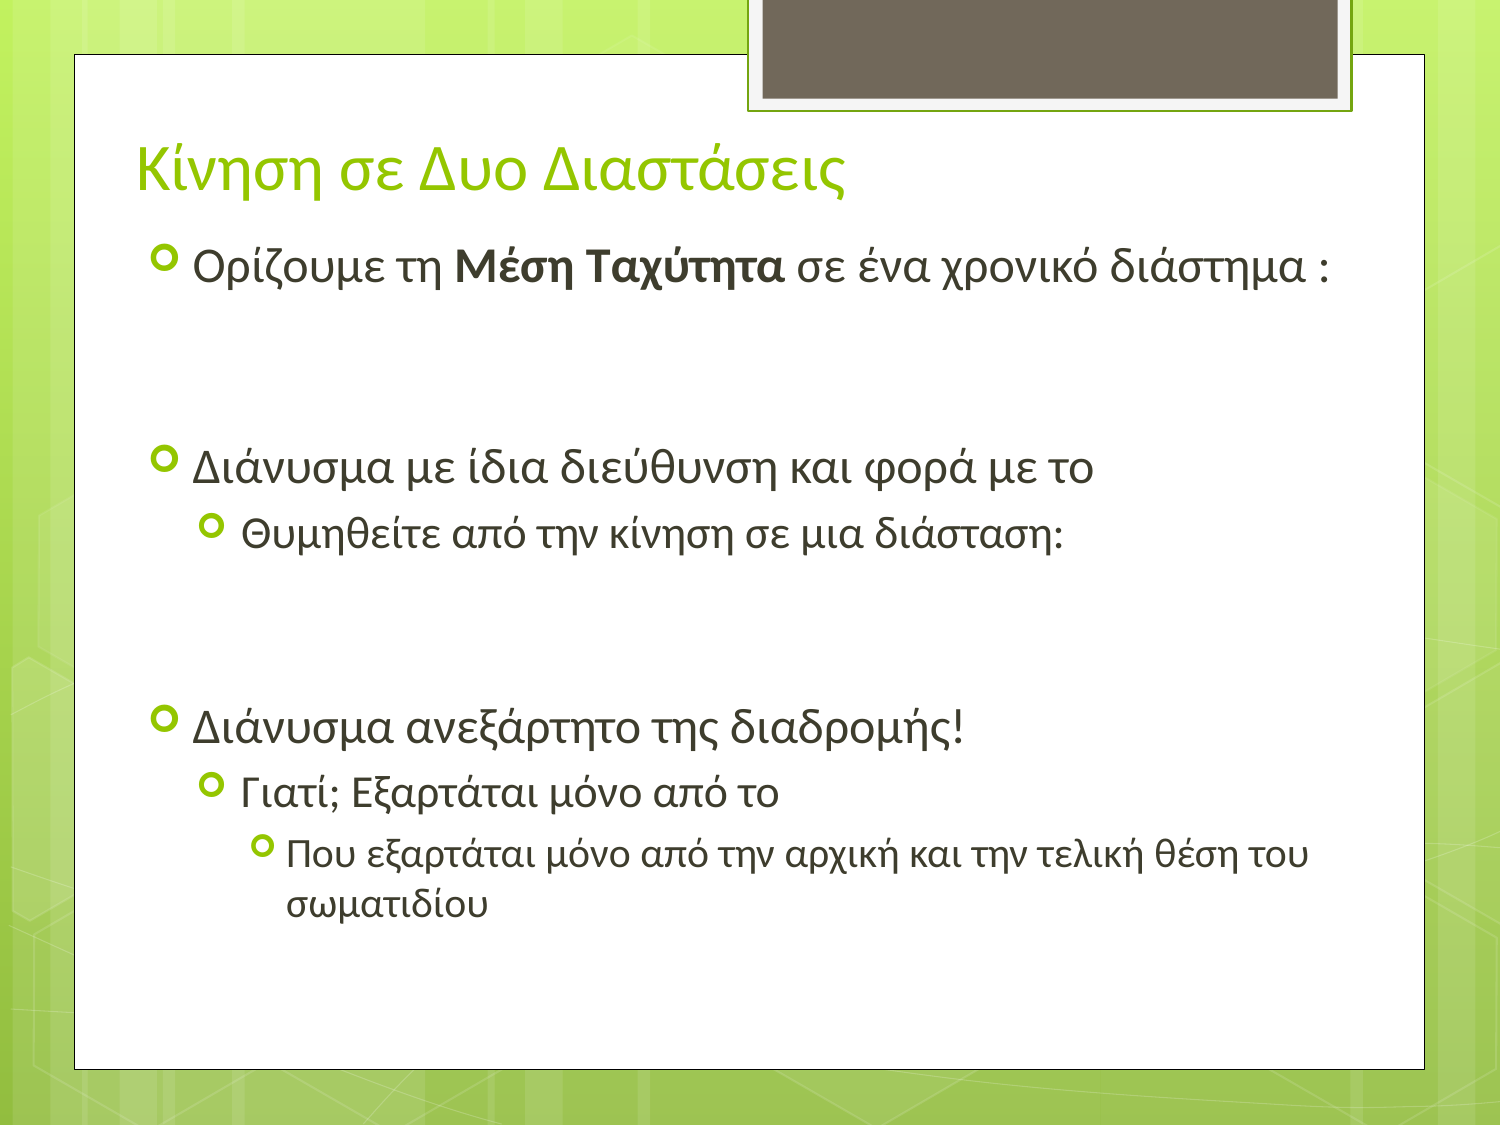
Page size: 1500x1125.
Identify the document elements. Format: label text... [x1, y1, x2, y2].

title Κίνηση σε Δυο Διαστάσεις [121, 116, 1338, 212]
